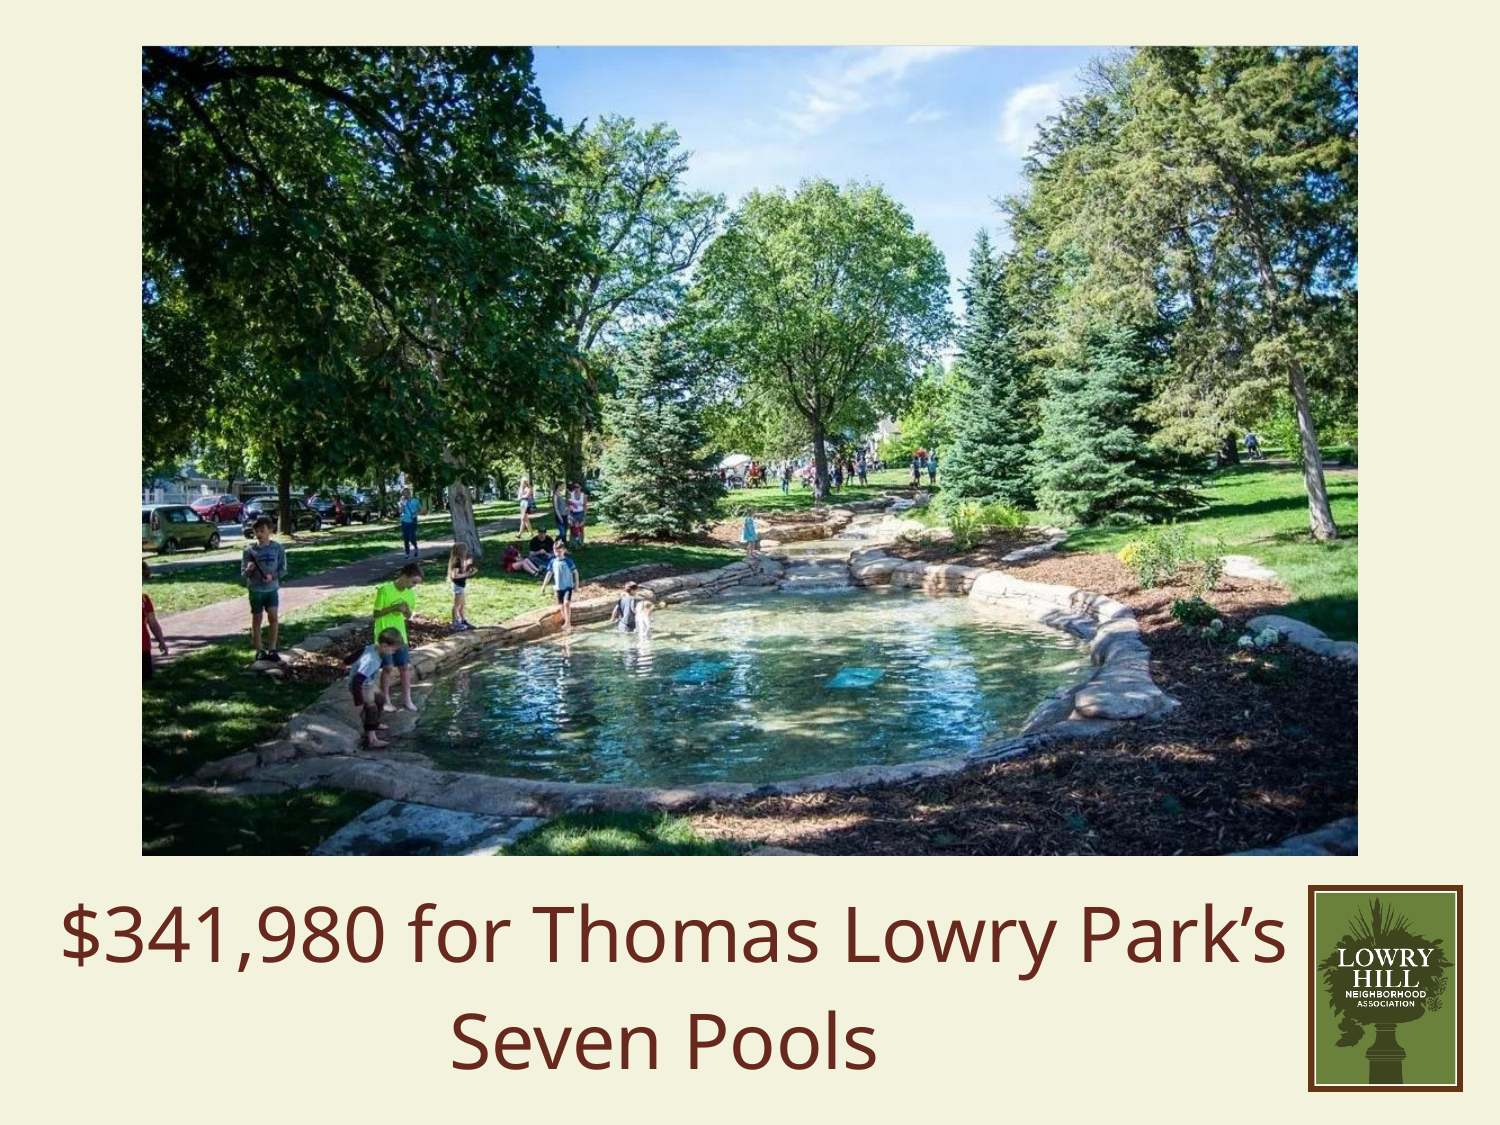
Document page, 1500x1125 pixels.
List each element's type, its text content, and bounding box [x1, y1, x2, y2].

title $341,980 for Thomas Lowry Park’s Seven Pools [37, 887, 1312, 1093]
picture [142, 44, 1358, 857]
picture [1308, 885, 1463, 1092]
